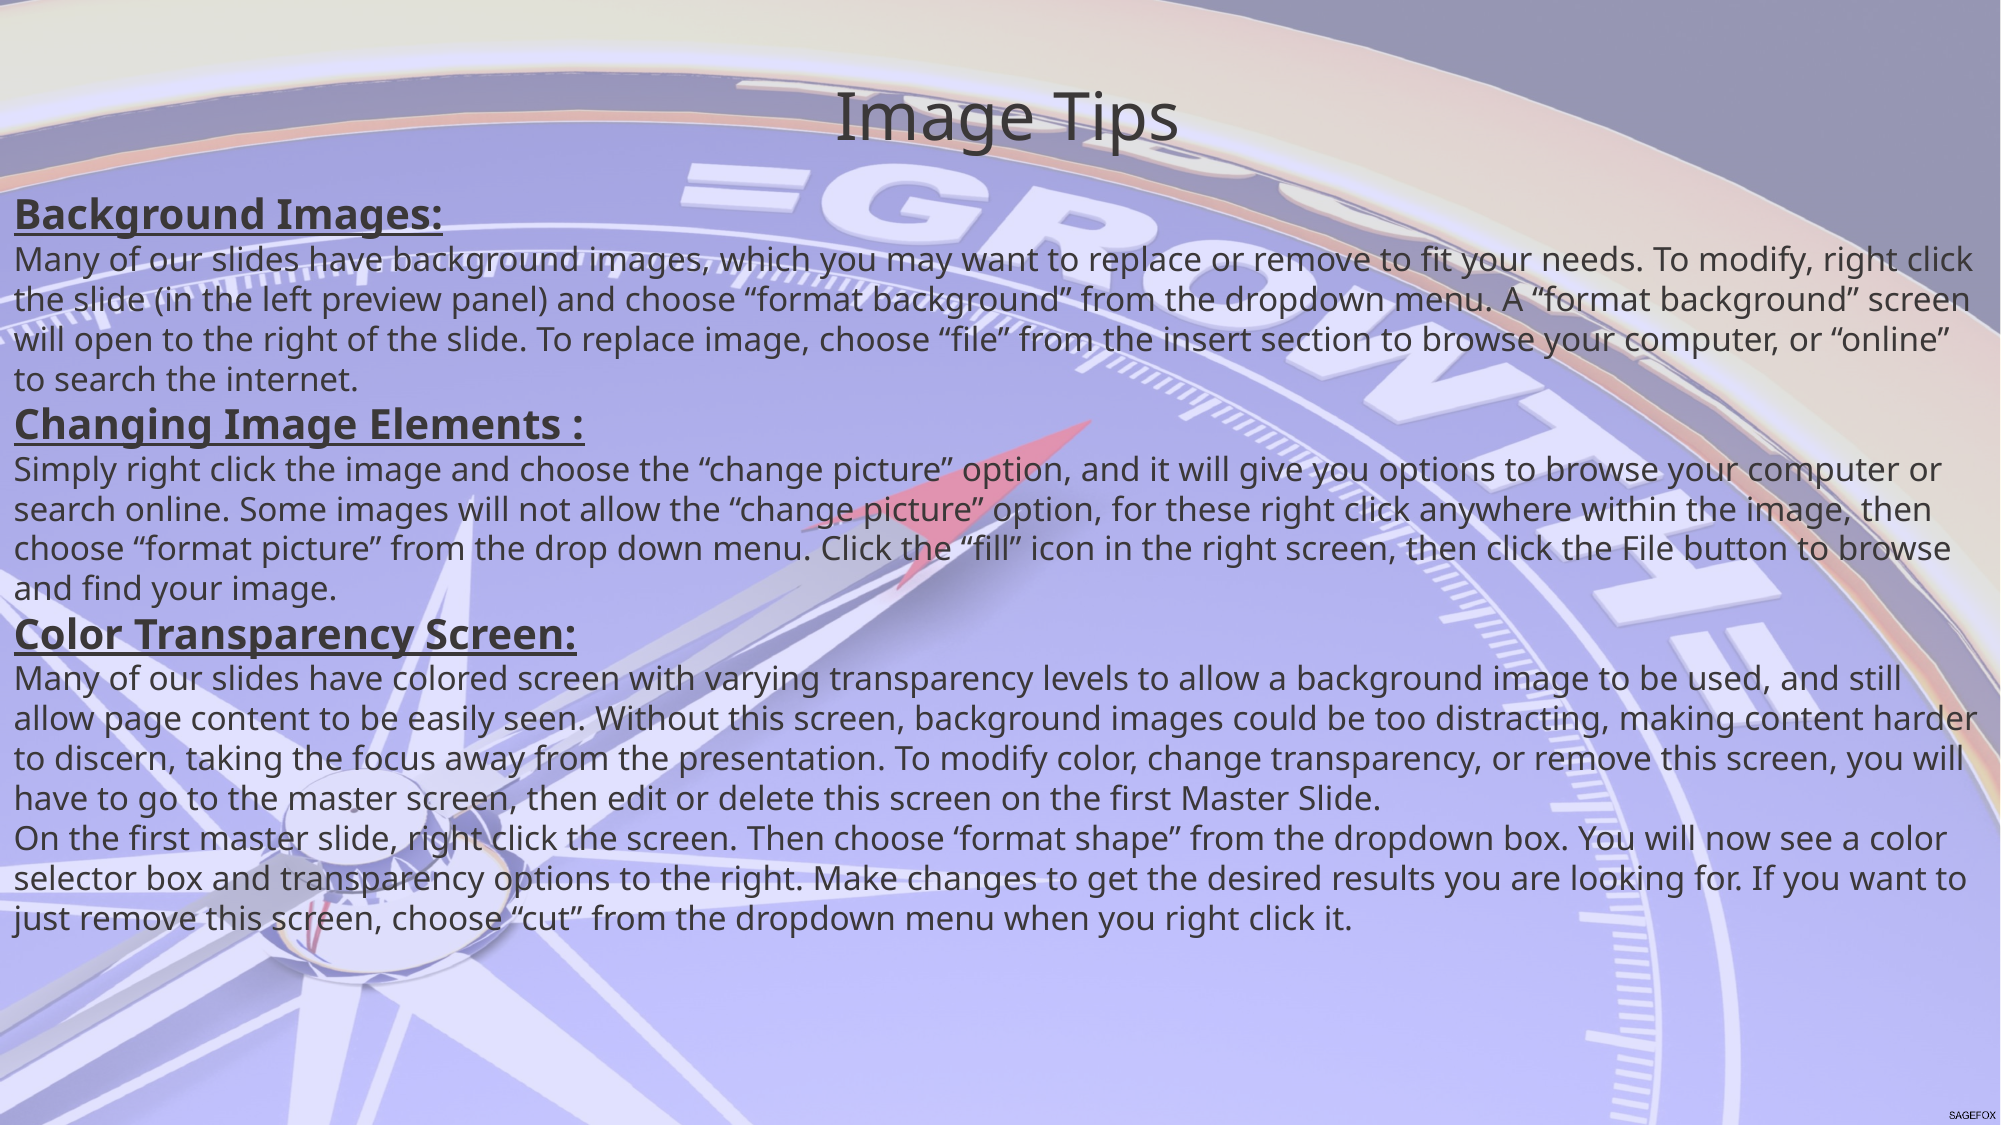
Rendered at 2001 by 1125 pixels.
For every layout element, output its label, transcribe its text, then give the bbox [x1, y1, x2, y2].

title Image Tips [597, 59, 1420, 177]
text_box Background Images: Many of our slides have background images, which you may want to replace or remove to fit your needs. To modify, right click the slide (in the left preview panel) and choose “format background” from the dropdown menu. A “format background” screen will open to the right of the slide. To replace image, choose “file” from the insert section to browse your computer, or “online” to search the internet. Changing Image Elements : Simply right click the image and choose the “change picture” option, and it will give you options to browse your computer or search online. Some images will not allow the “change picture” option, for these right click anywhere within the image, then choose “format picture” from the drop down menu. Click the “fill” icon in the right screen, then click the File button to browse and find your image. Color Transparency Screen: Many of our slides have colored screen with varying transparency levels to allow a background image to be used, and still allow page content to be easily seen. Without this screen, background images could be too distracting, making content harder to discern, taking the focus away from the presentation. To modify color, change transparency, or remove this screen, you will have to go to the master screen, then edit or delete this screen on the first Master Slide. On the first master slide, right click the screen. Then choose ‘format shape” from the dropdown box. You will now see a color selector box and transparency options to the right. Make changes to get the desired results you are looking for. If you want to just remove this screen, choose “cut” from the dropdown menu when you right click it. [0, 0, 2000, 1125]
